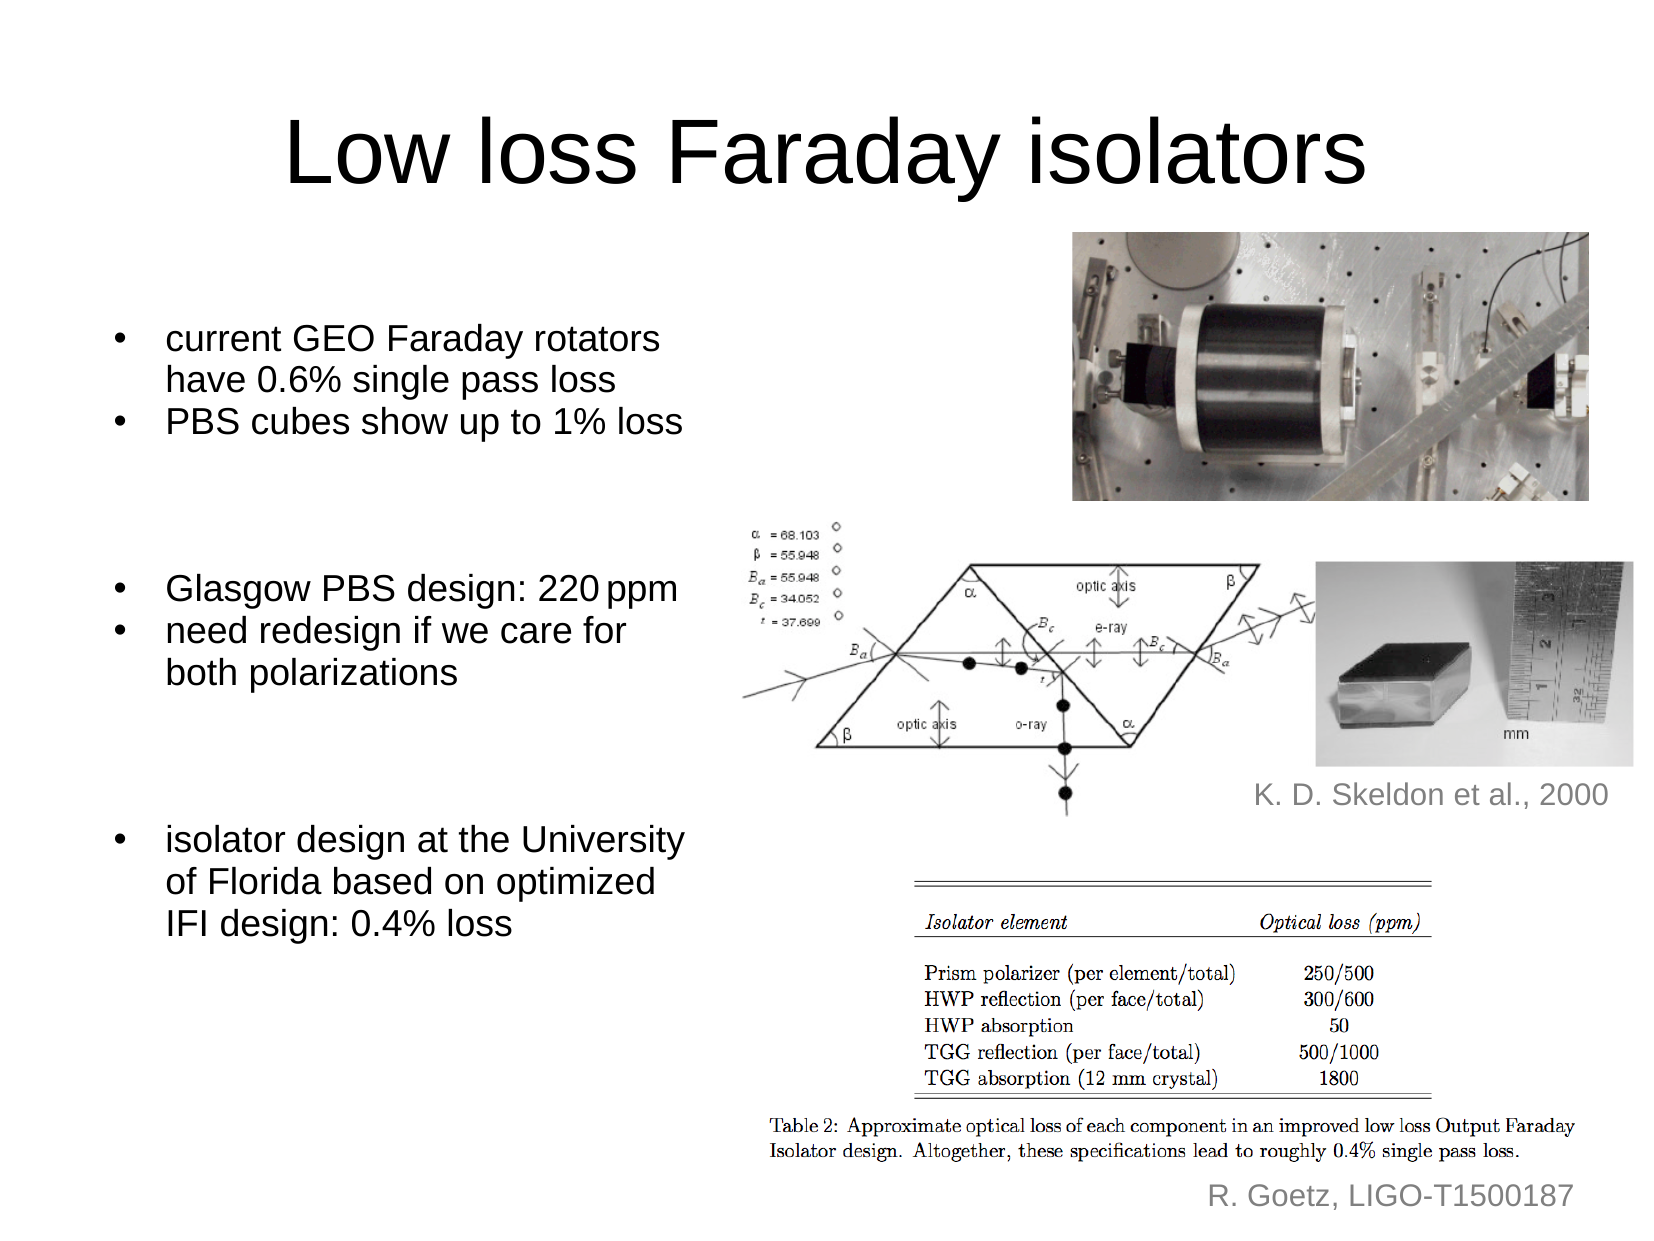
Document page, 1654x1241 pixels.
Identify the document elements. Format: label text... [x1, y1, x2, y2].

text_box current GEO Faraday rotators have 0.6% single pass loss PBS cubes show up to 1% loss Glasgow PBS design: 220 ppm need redesign if we care for both polarizations isolator design at the University of Florida based on optimized IFI design: 0.4% loss [97, 309, 718, 1121]
picture [738, 862, 1606, 1170]
title Low loss Faraday isolators [82, 49, 1571, 257]
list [1072, 231, 1590, 499]
picture [717, 501, 1654, 825]
text_box R. Goetz, LIGO-T1500187 [1190, 1170, 1654, 1222]
